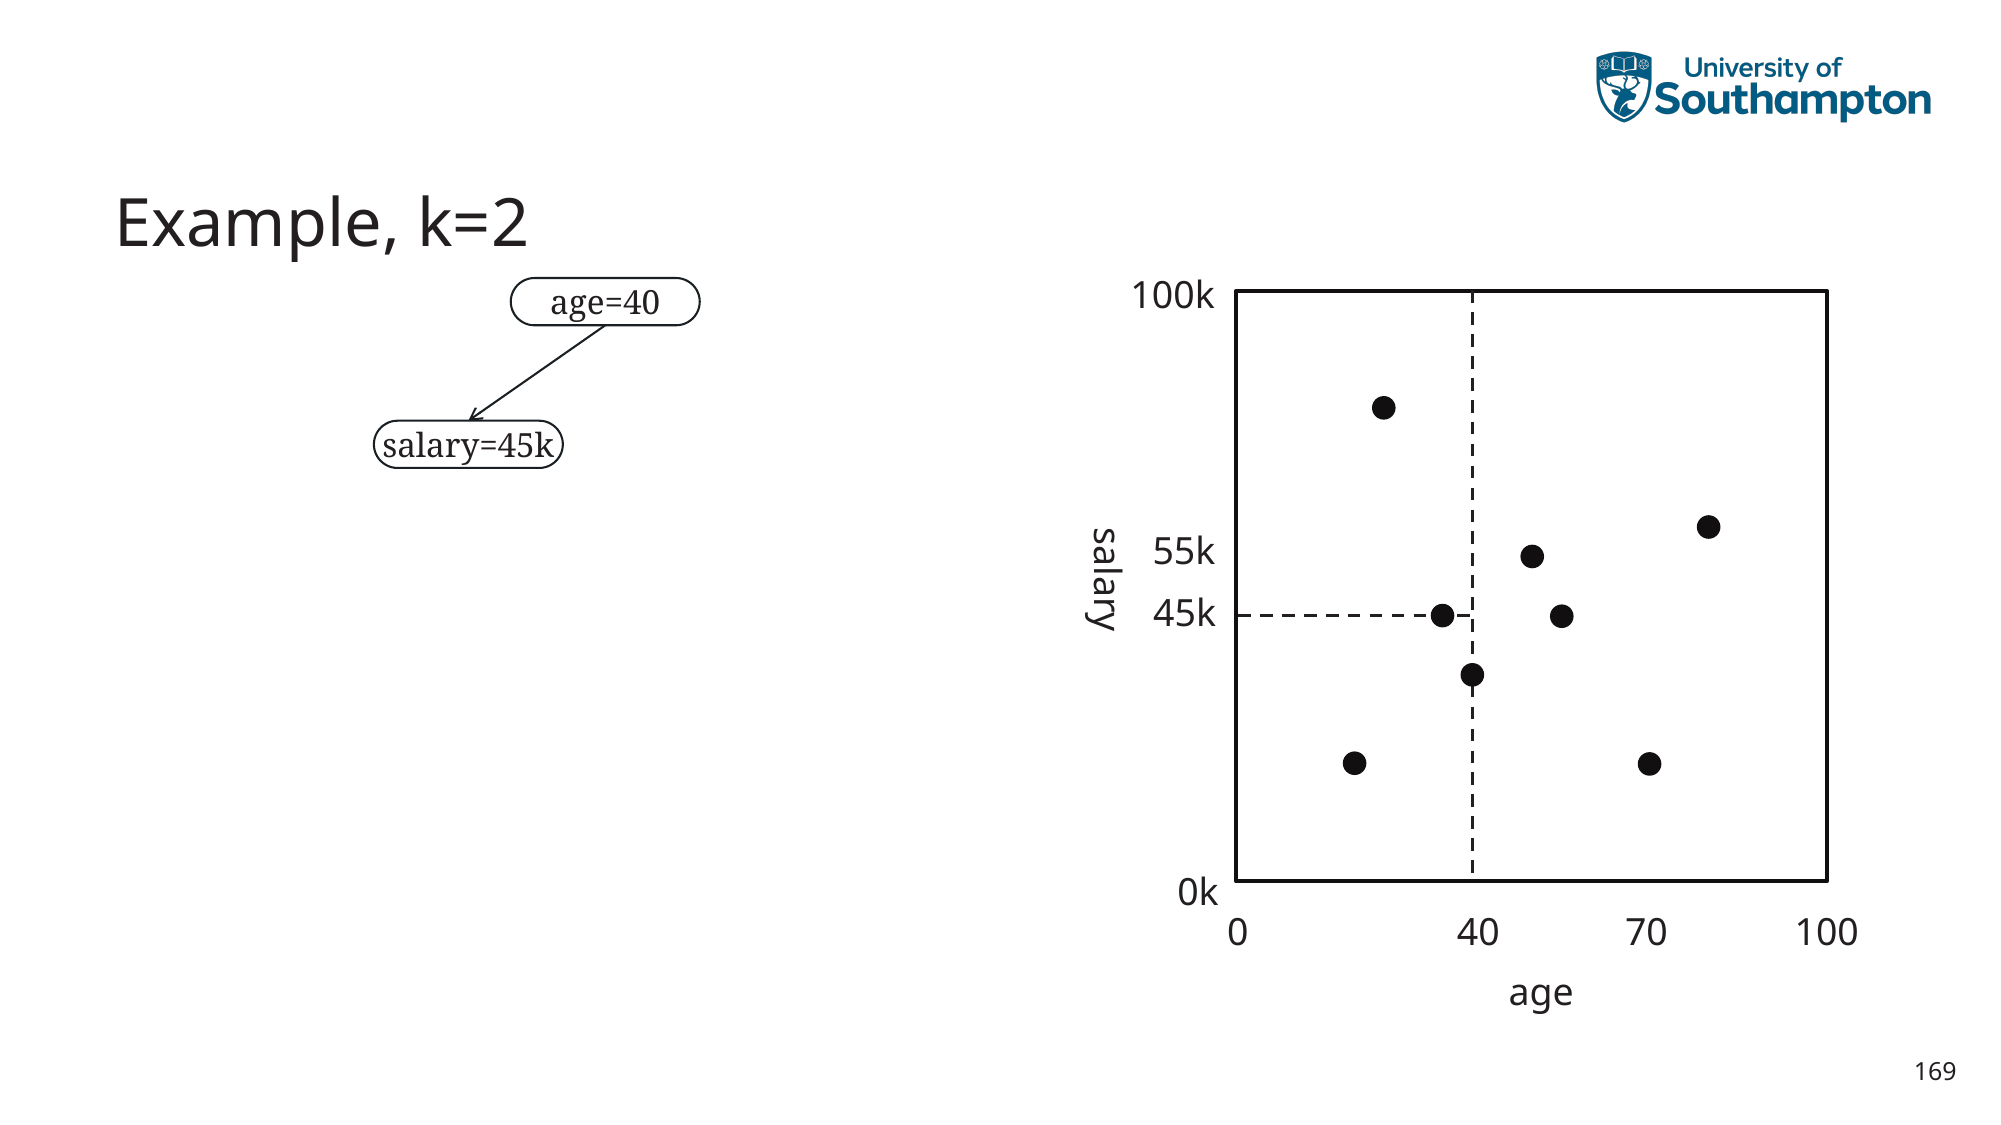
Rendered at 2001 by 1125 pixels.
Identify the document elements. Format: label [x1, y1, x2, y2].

text_box [1624, 908, 1669, 954]
picture [1689, 97, 1698, 108]
picture [1782, 97, 1791, 108]
picture [1527, 0, 2000, 220]
text_box [1226, 908, 1249, 954]
picture [1890, 97, 1900, 108]
text_box [1794, 908, 1860, 954]
text_box [1130, 271, 1215, 317]
text_box [1236, 290, 1827, 882]
text_box [1177, 867, 1219, 914]
text_box [1456, 908, 1500, 954]
picture [1847, 97, 1857, 108]
picture [1626, 78, 1648, 111]
picture [1823, 97, 1830, 113]
title [102, 113, 1898, 268]
picture [1808, 97, 1815, 113]
text_box [1152, 588, 1217, 634]
picture [1607, 76, 1624, 88]
picture [1758, 97, 1766, 113]
text_box [1493, 960, 1589, 1021]
text_box [373, 278, 700, 468]
picture [1730, 97, 1736, 113]
picture [1626, 76, 1636, 88]
picture [1600, 80, 1617, 111]
text_box [1079, 512, 1139, 647]
text_box [1152, 526, 1216, 572]
